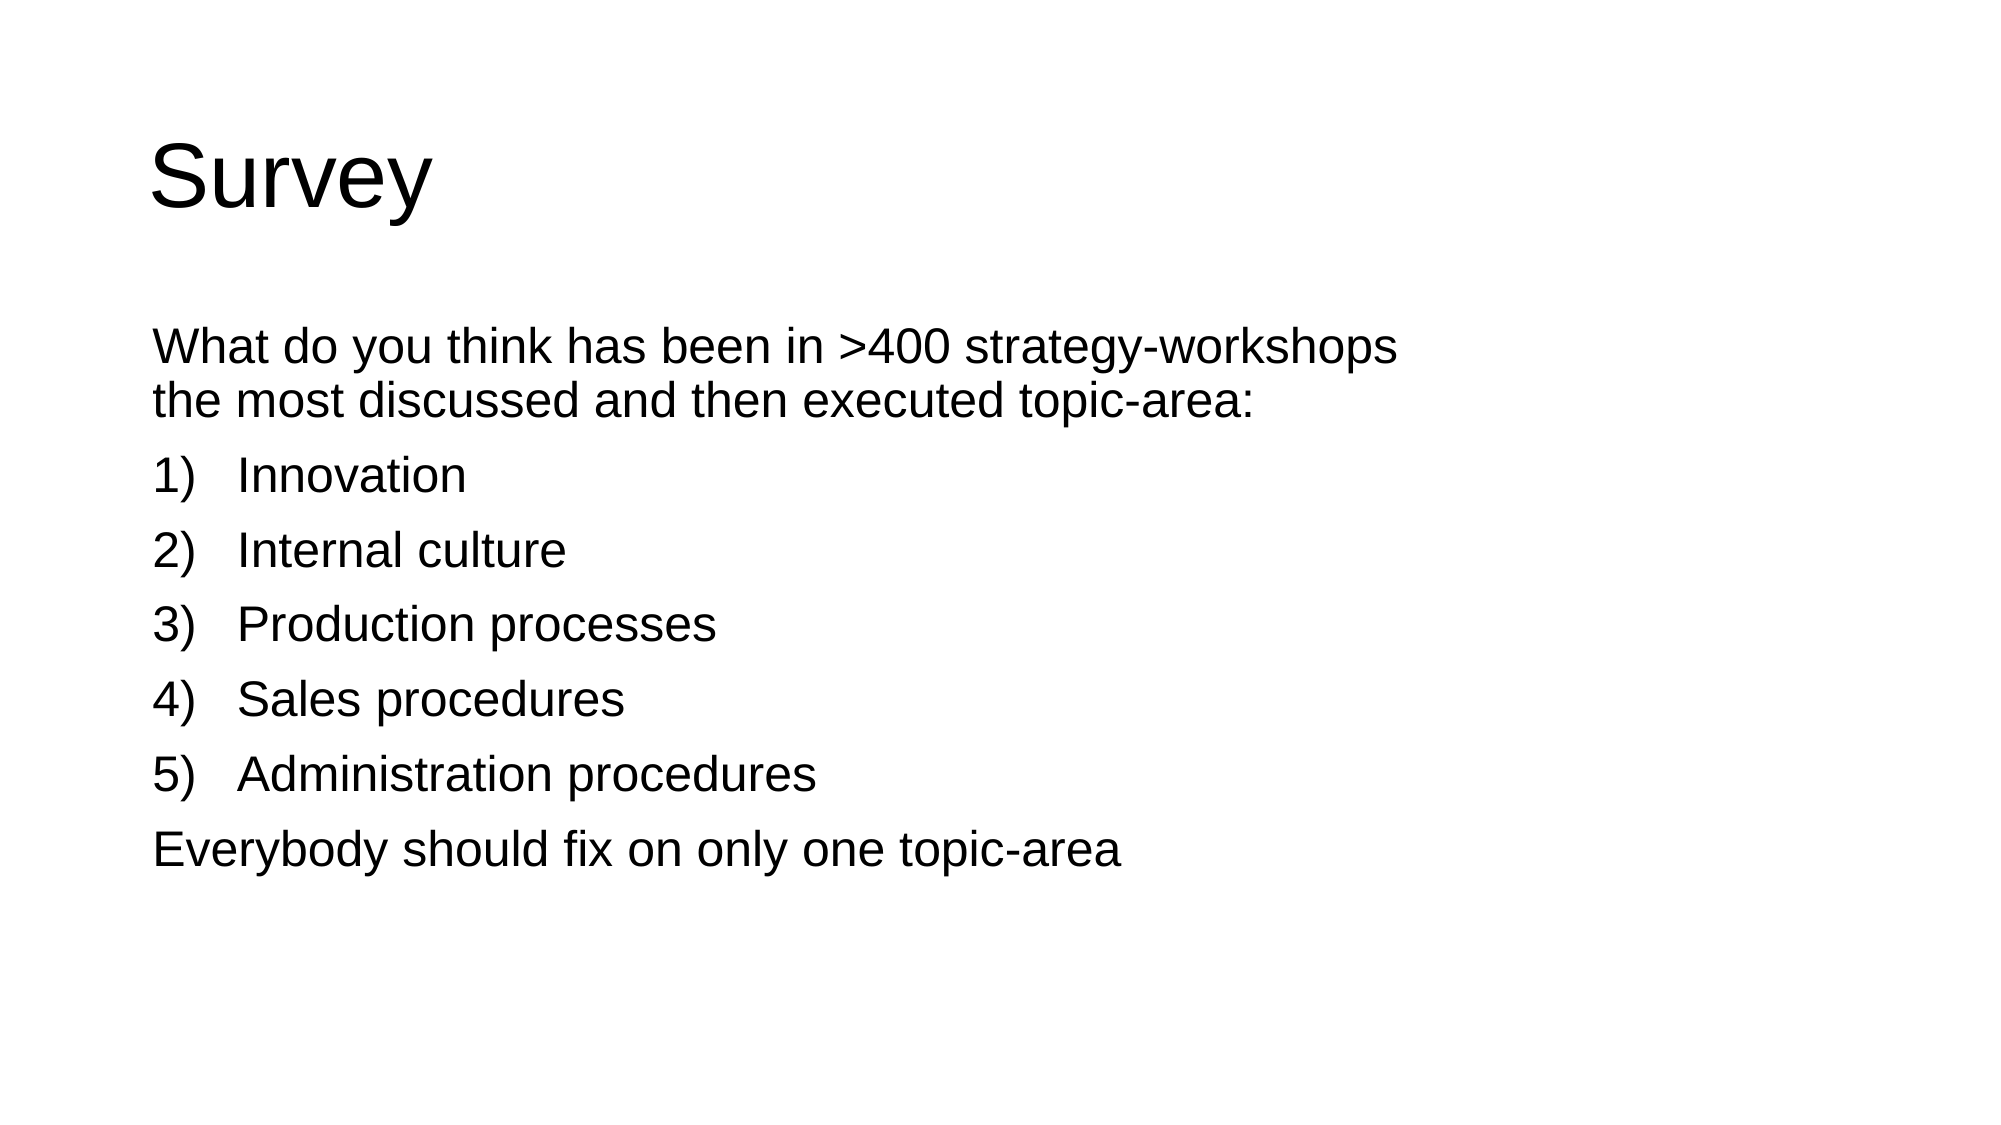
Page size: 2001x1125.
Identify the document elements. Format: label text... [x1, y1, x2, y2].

list What do you think has been in >400 strategy-workshops the most discussed and then executed topic-area: Innovation Internal culture Production processes Sales procedures Administration procedures Everybody should fix on only one topic-area [137, 312, 1863, 1027]
title Survey [133, 101, 540, 254]
